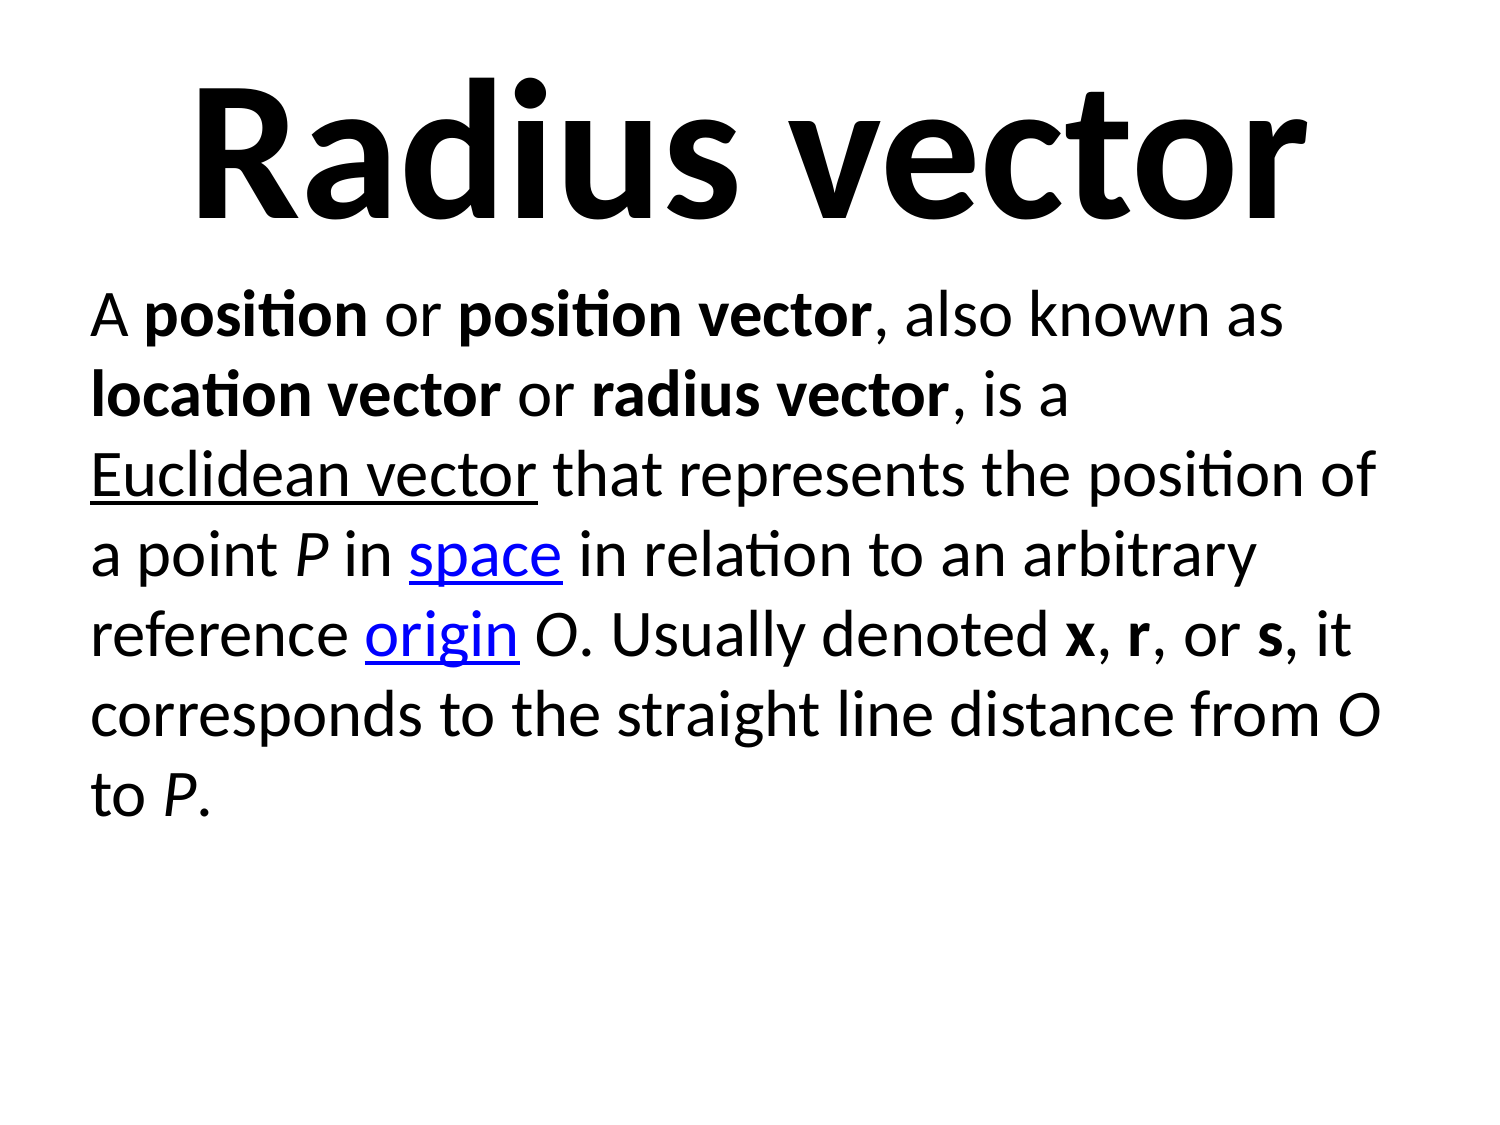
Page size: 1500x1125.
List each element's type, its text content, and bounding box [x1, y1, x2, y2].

title Radius vector [75, 45, 1425, 233]
list A position or position vector, also known as location vector or radius vector, is a Euclidean vector that represents the position of a point P in space in relation to an arbitrary reference origin O. Usually denoted x, r, or s, it corresponds to the straight line distance from O to P. [75, 262, 1425, 1005]
